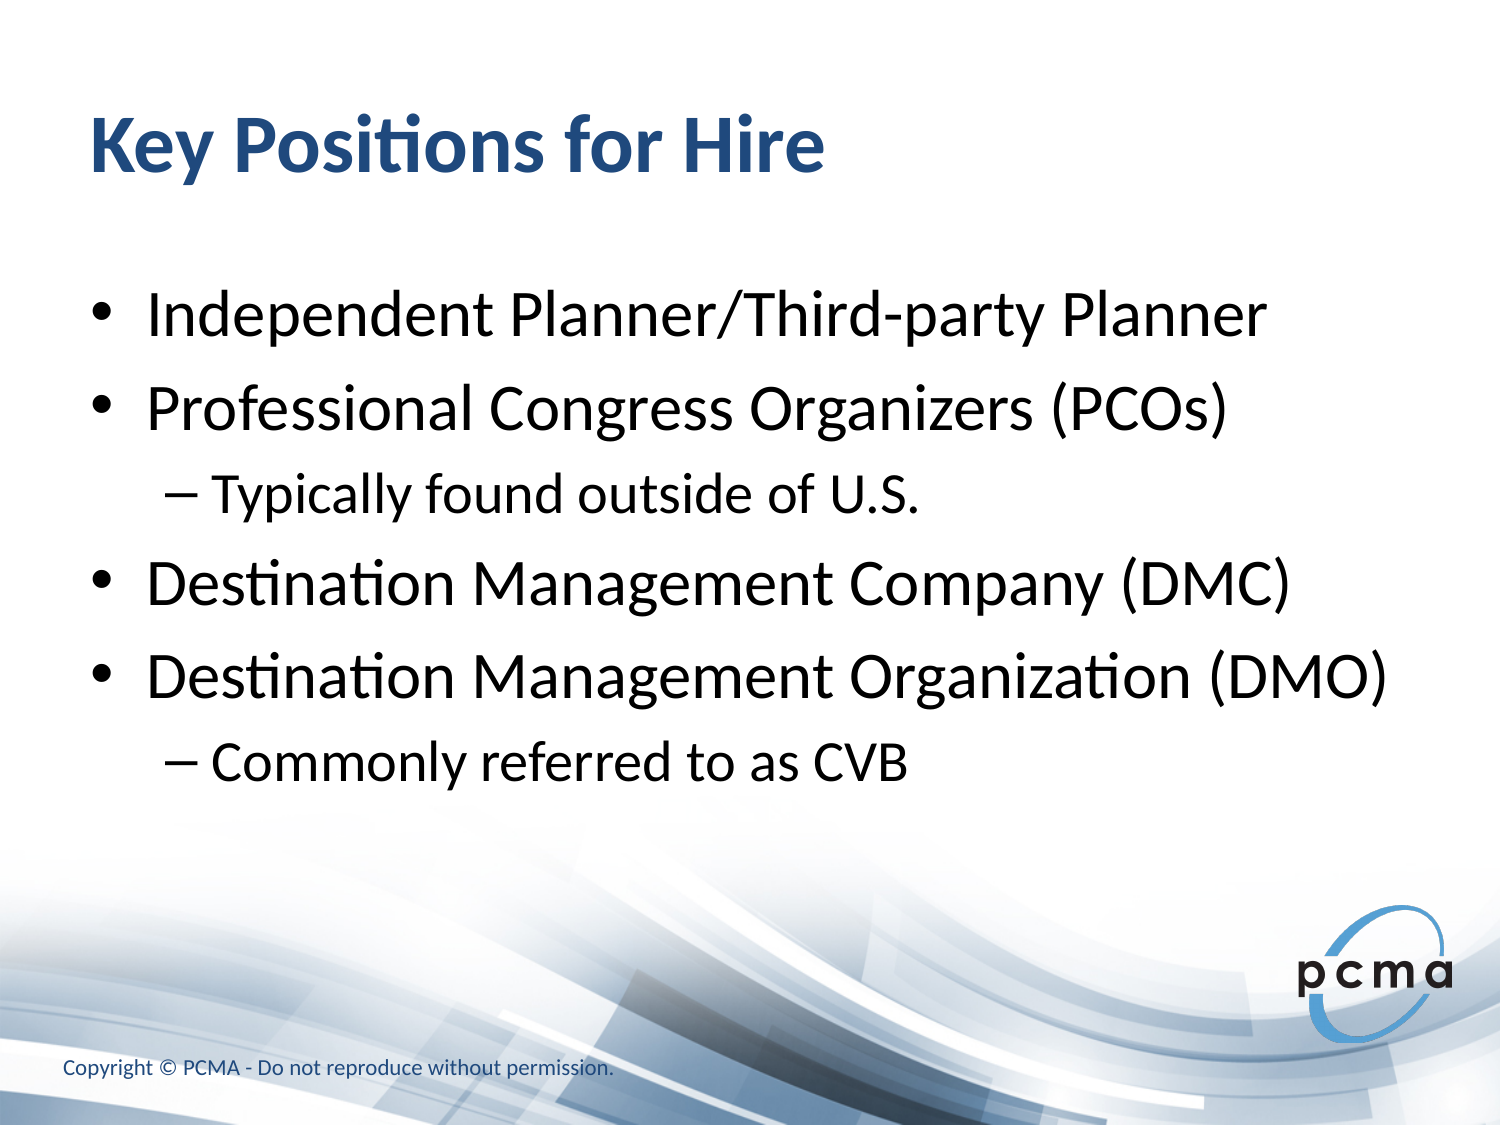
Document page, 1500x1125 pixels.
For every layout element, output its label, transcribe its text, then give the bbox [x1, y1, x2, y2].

picture [0, 0, 1500, 1125]
list Independent Planner/Third-party Planner Professional Congress Organizers (PCOs) Typically found outside of U.S. Destination Management Company (DMC) Destination Management Organization (DMO) Commonly referred to as CVB [75, 262, 1425, 1005]
title Key Positions for Hire [75, 45, 1425, 233]
